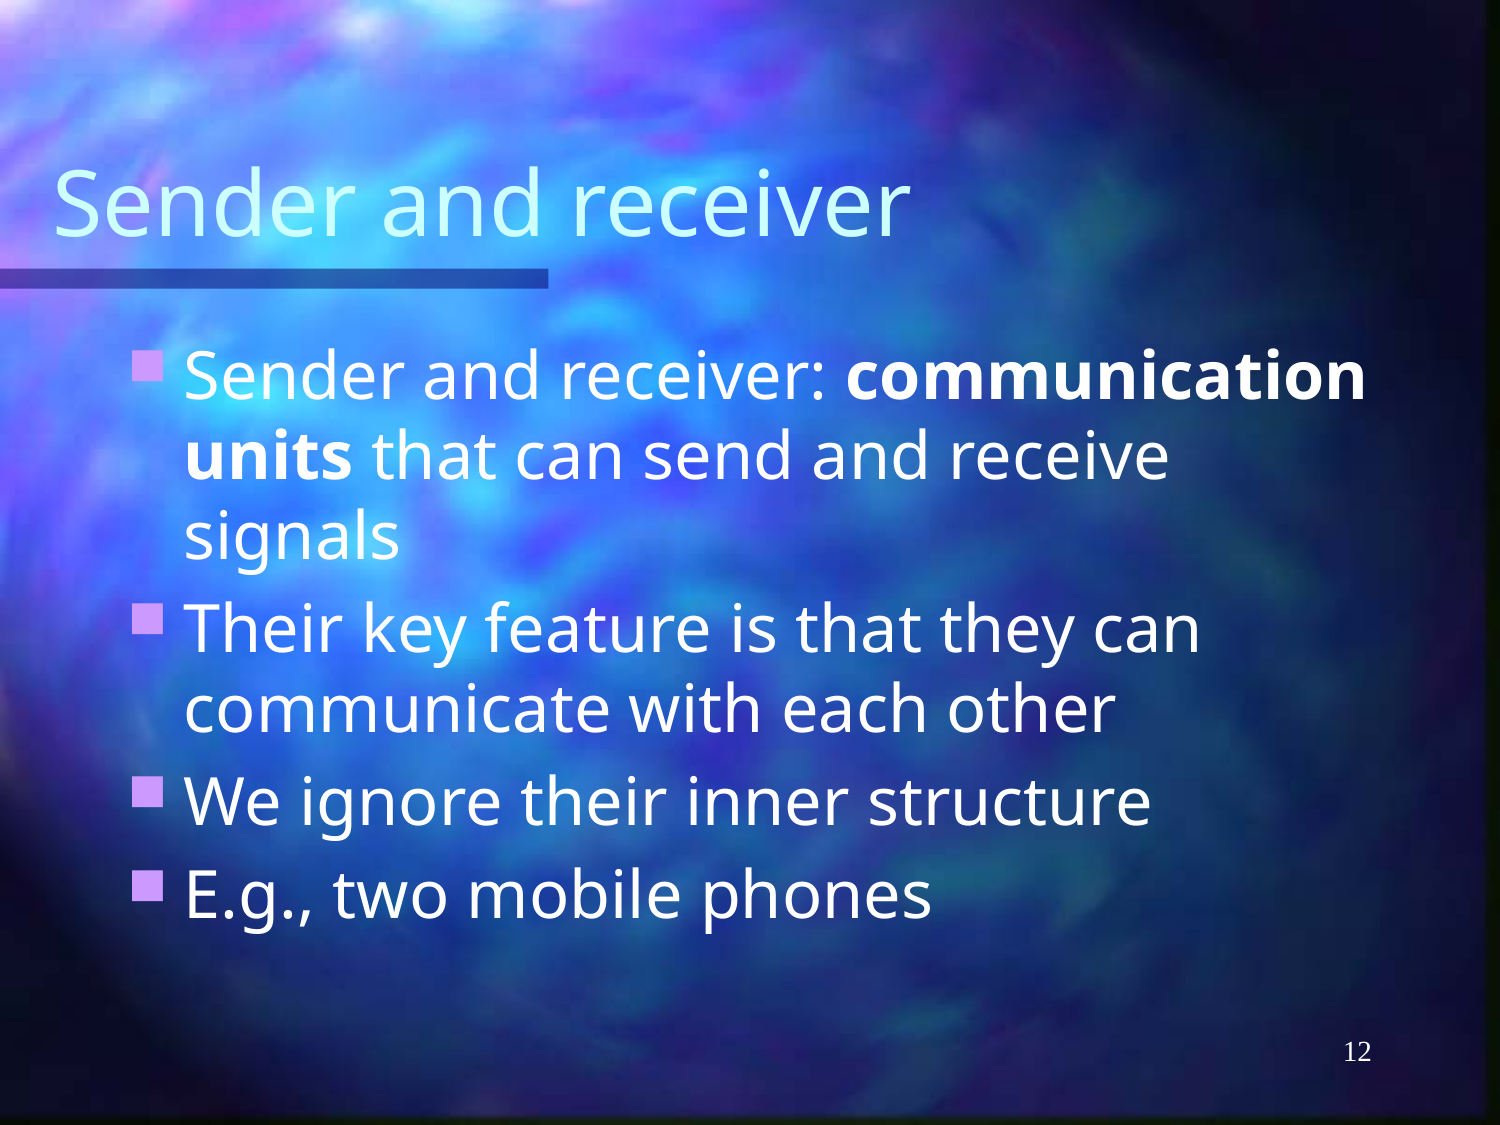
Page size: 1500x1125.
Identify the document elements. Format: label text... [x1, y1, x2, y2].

title Sender and receiver [37, 75, 1313, 263]
list Sender and receiver: communication units that can send and receive signals Their key feature is that they can communicate with each other We ignore their inner structure E.g., two mobile phones [112, 324, 1388, 1000]
picture [0, 0, 1500, 1125]
slide_number 12 [1074, 1025, 1388, 1100]
